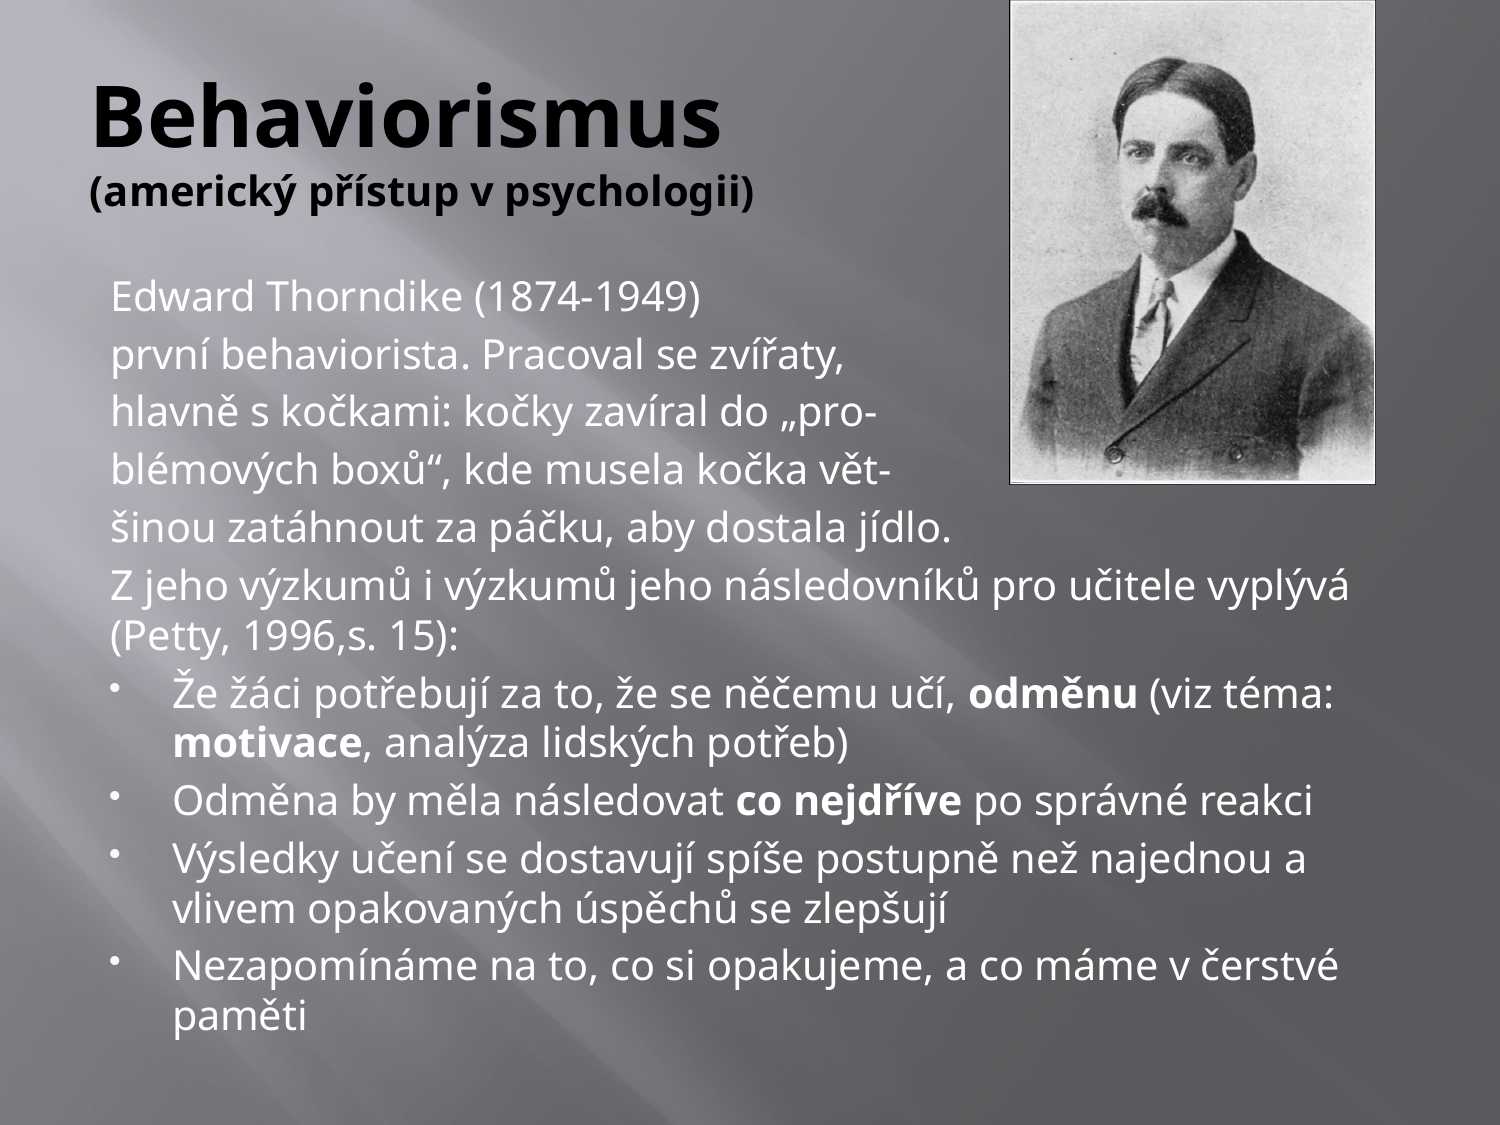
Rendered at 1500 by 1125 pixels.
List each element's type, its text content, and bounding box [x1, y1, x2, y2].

list Edward Thorndike (1874-1949) první behaviorista. Pracoval se zvířaty, hlavně s kočkami: kočky zavíral do „pro- blémových boxů“, kde musela kočka vět- šinou zatáhnout za páčku, aby dostala jídlo. Z jeho výzkumů i výzkumů jeho následovníků pro učitele vyplývá (Petty, 1996,s. 15): Že žáci potřebují za to, že se něčemu učí, odměnu (viz téma: motivace, analýza lidských potřeb) Odměna by měla následovat co nejdříve po správné reakci Výsledky učení se dostavují spíše postupně než najednou a vlivem opakovaných úspěchů se zlepšují Nezapomínáme na to, co si opakujeme, a co máme v čerstvé paměti [75, 262, 1425, 1106]
picture [1009, 0, 1377, 485]
title Behaviorismus (americký přístup v psychologii) [1419, 45, 1425, 233]
title Behaviorismus (americký přístup v psychologii) [75, 45, 1009, 233]
